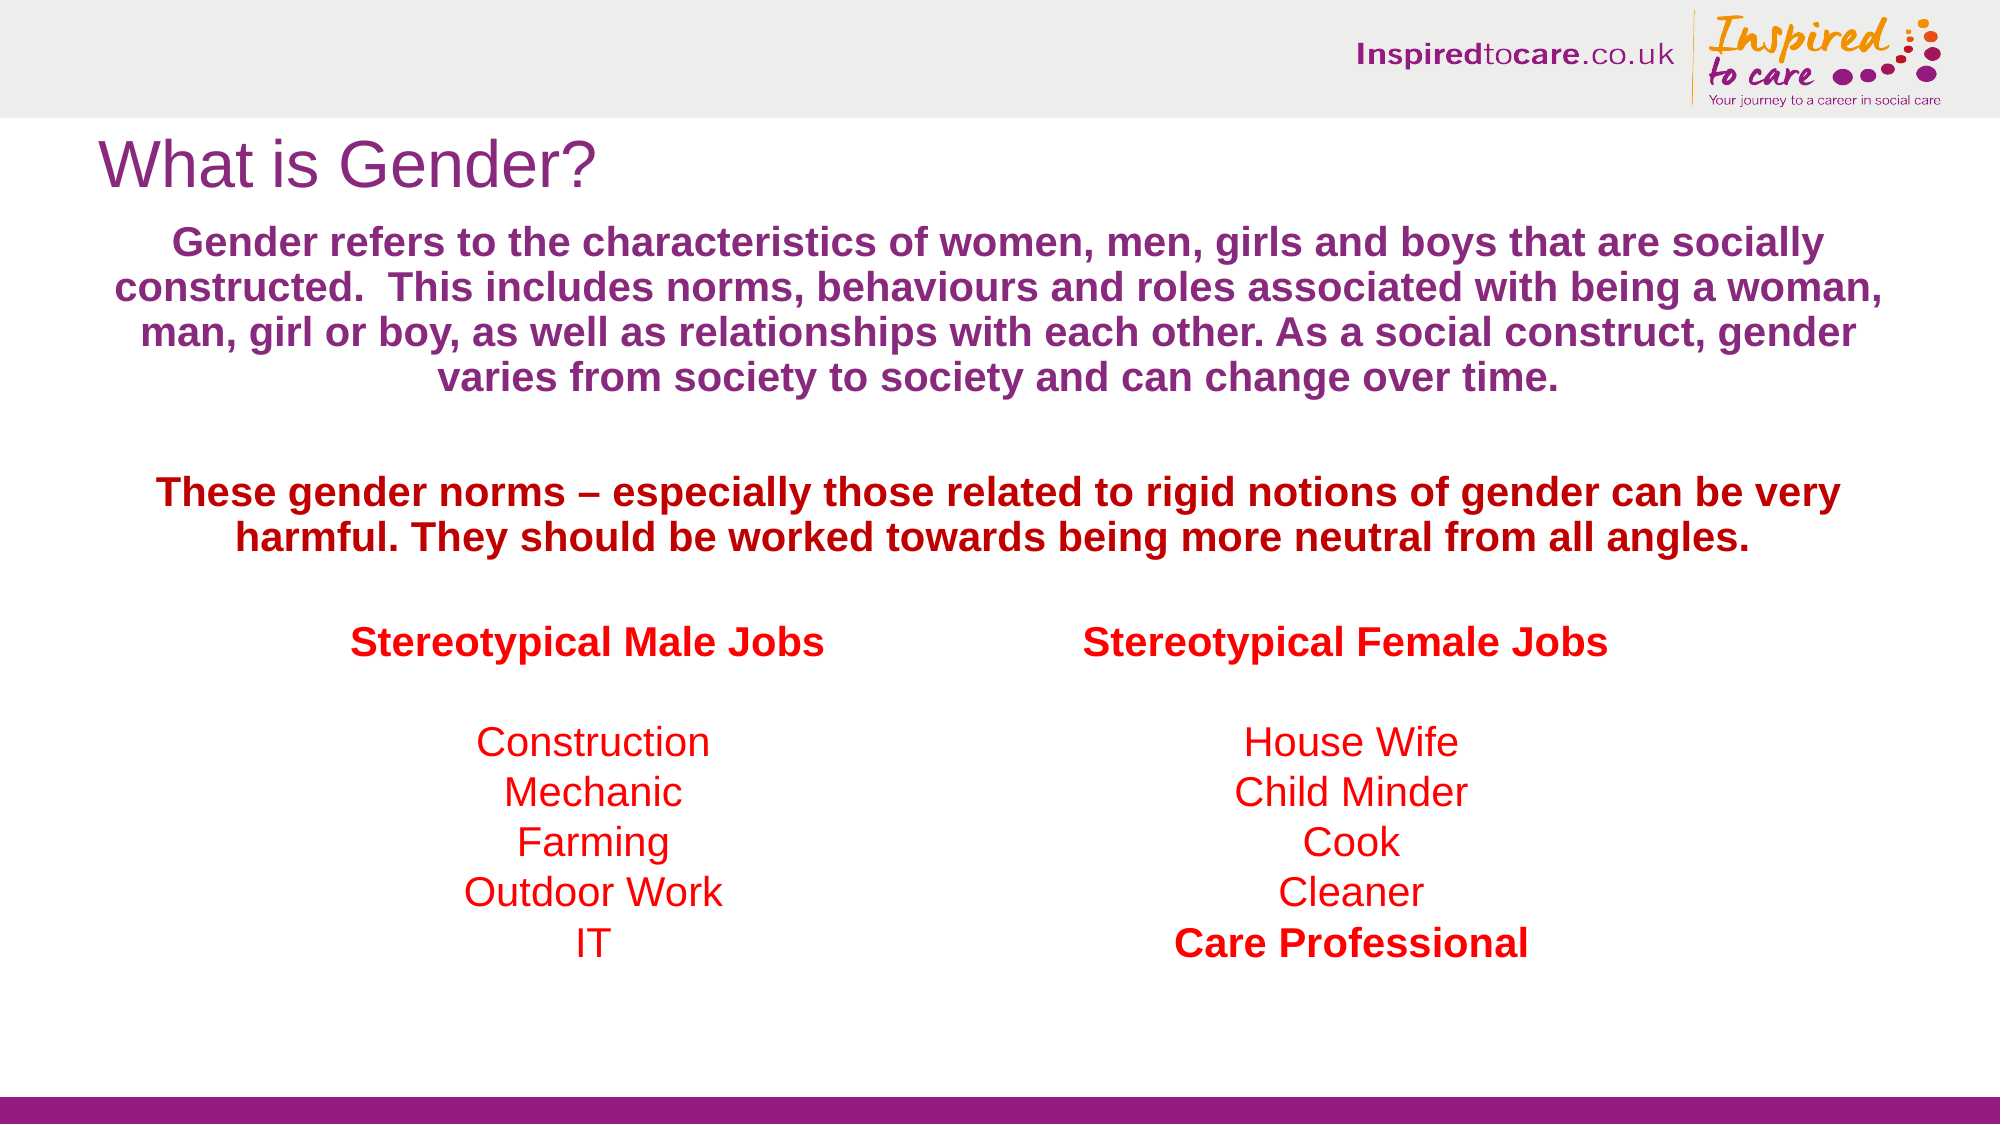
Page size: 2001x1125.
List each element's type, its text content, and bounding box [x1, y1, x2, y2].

text_box Stereotypical Male Jobs Construction Mechanic Farming Outdoor Work IT [188, 607, 946, 973]
title What is Gender? [98, 130, 1902, 200]
picture [1358, 10, 1941, 108]
text_box Stereotypical Female Jobs House Wife Child Minder Cook Cleaner Care Professional [946, 607, 1757, 973]
list Gender refers to the characteristics of women, men, girls and boys that are socially constructed. This includes norms, behaviours and roles associated with being a woman, man, girl or boy, as well as relationships with each other. As a social construct, gender varies from society to society and can change over time. These gender norms – especially those related to rigid notions of gender can be very harmful. They should be worked towards being more neutral from all angles. [96, 220, 1901, 587]
